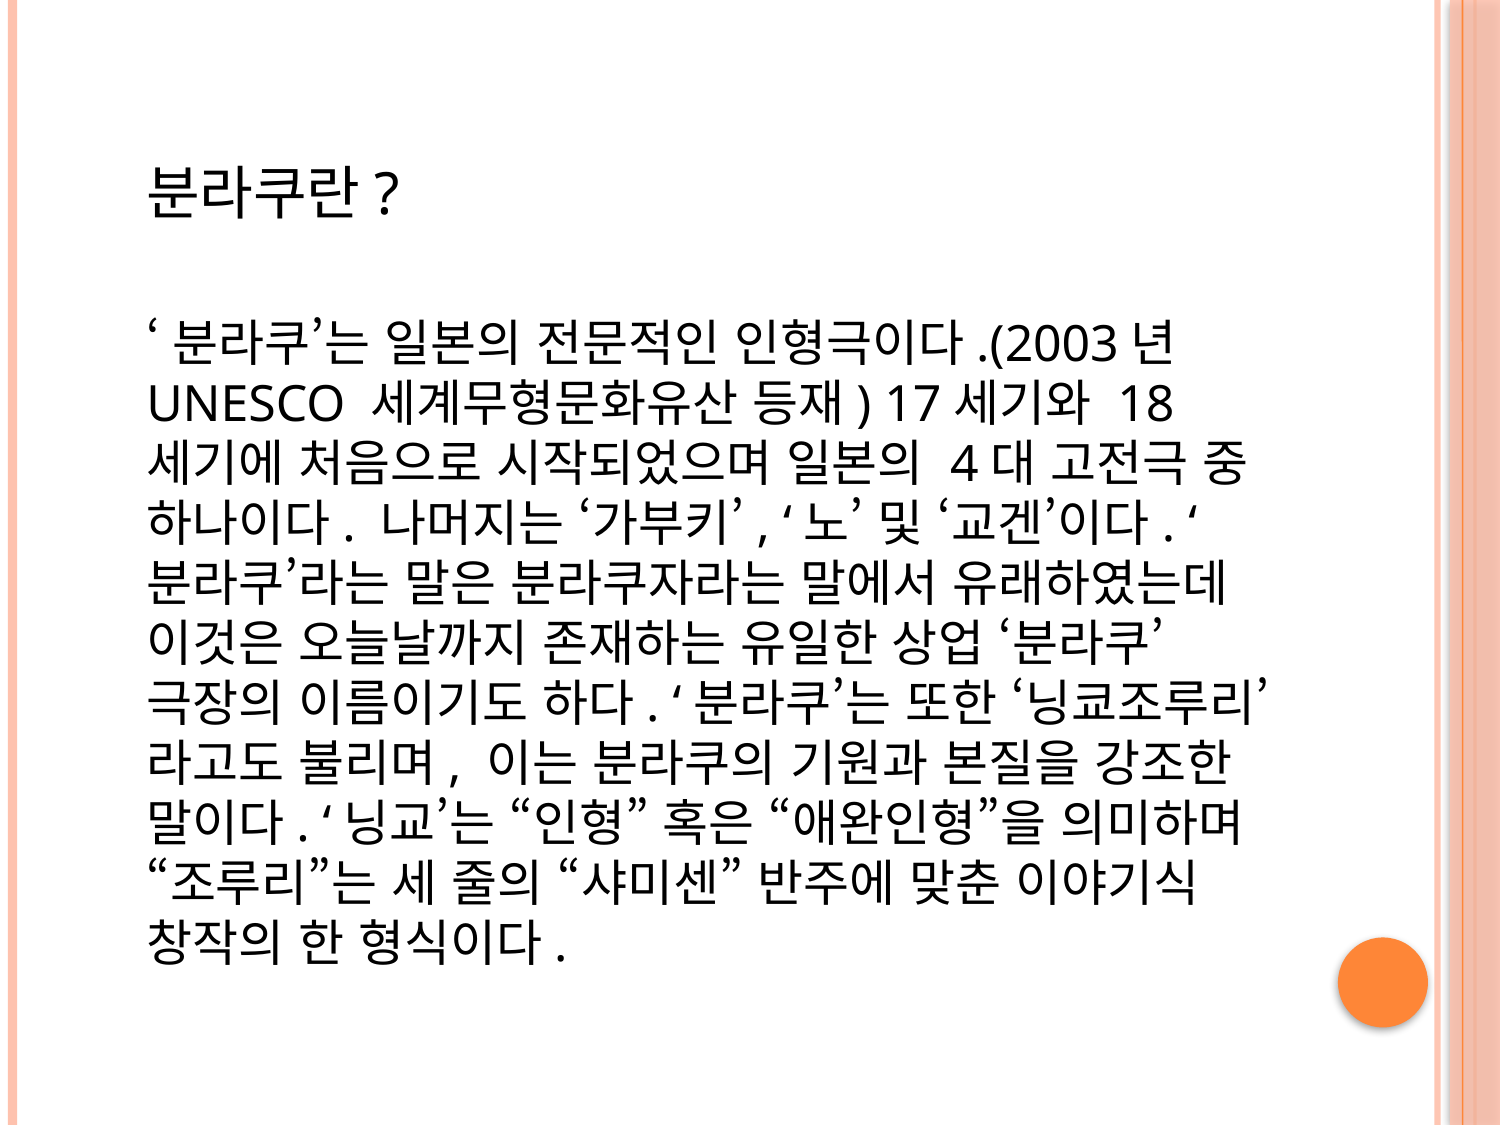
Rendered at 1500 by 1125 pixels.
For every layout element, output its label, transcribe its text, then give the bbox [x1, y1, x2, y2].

list 분라쿠란? ‘분라쿠’는 일본의 전문적인 인형극이다.(2003년 UNESCO 세계무형문화유산 등재) 17세기와 18세기에 처음으로 시작되었으며 일본의 4대 고전극 중 하나이다. 나머지는 ‘가부키’, ‘노’ 및 ‘교겐’이다. ‘분라쿠’라는 말은 분라쿠자라는 말에서 유래하였는데 이것은 오늘날까지 존재하는 유일한 상업 ‘분라쿠’ 극장의 이름이기도 하다. ‘분라쿠’는 또한 ‘닝쿄조루리’라고도 불리며, 이는 분라쿠의 기원과 본질을 강조한 말이다. ‘닝교’는 “인형” 혹은 “애완인형”을 의미하며 “조루리”는 세 줄의 “샤미센” 반주에 맞춘 이야기식 창작의 한 형식이다. [123, 149, 1324, 1012]
